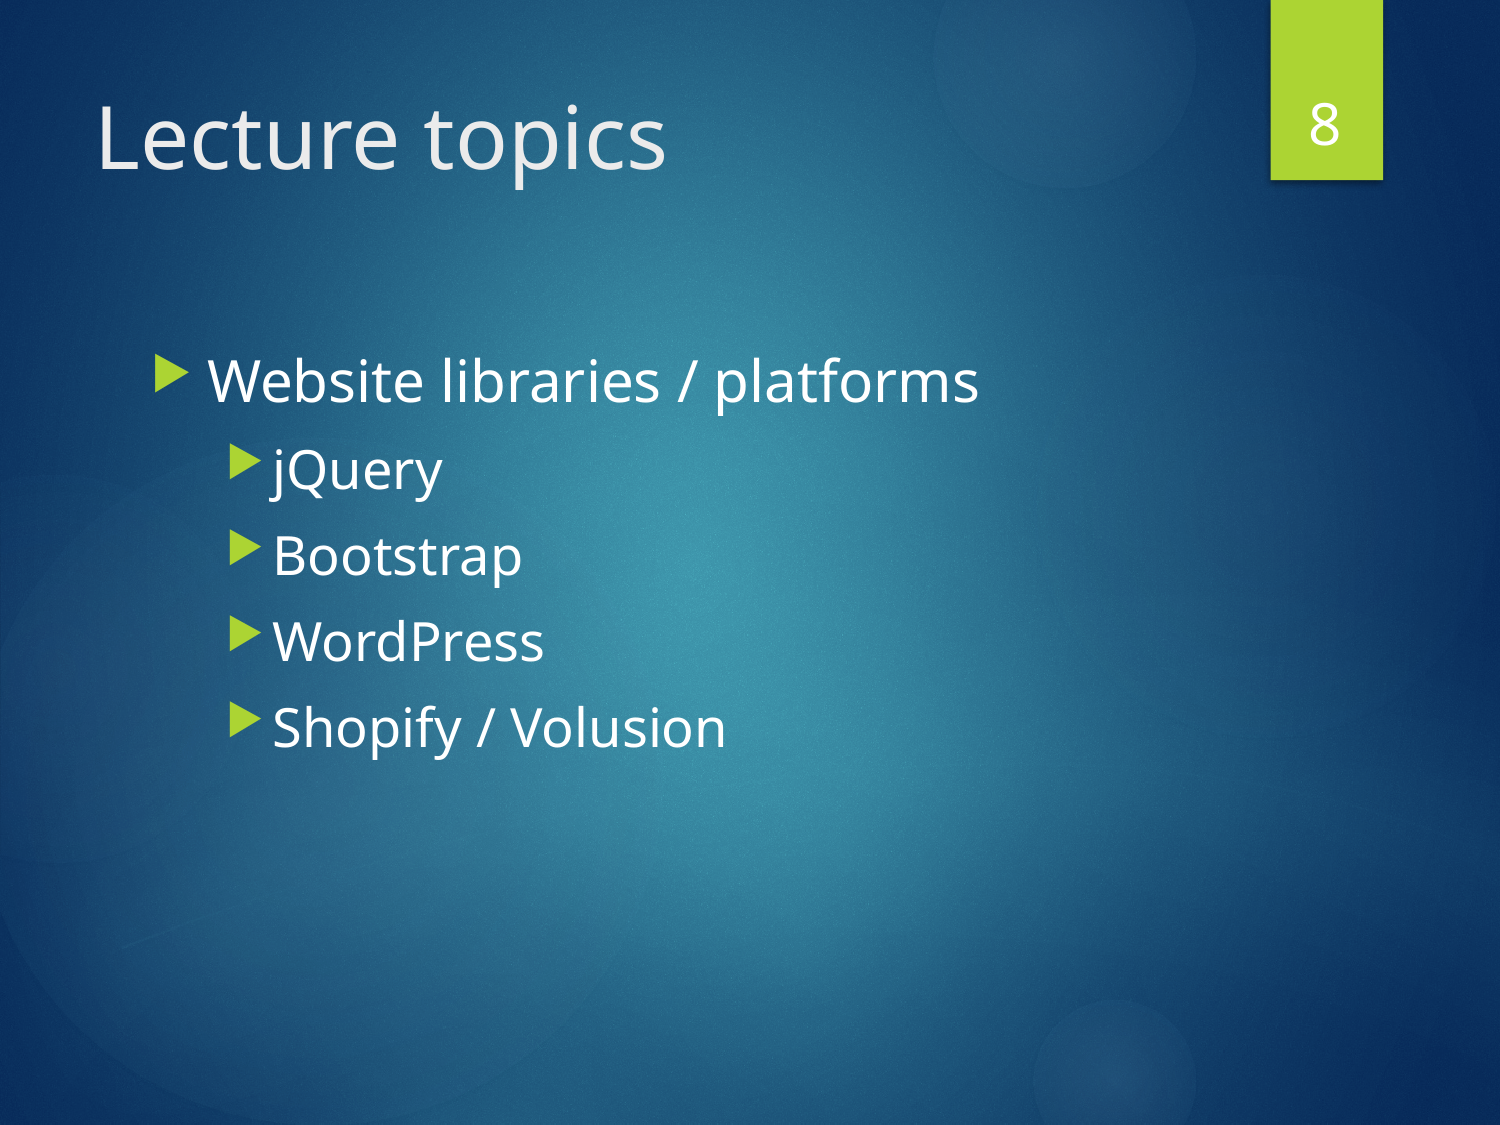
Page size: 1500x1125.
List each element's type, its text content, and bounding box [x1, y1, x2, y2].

list Website libraries / platforms jQuery Bootstrap WordPress Shopify / Volusion [135, 336, 1237, 1025]
title Lecture topics [79, 74, 1237, 304]
slide_number 8 [1273, 48, 1378, 175]
